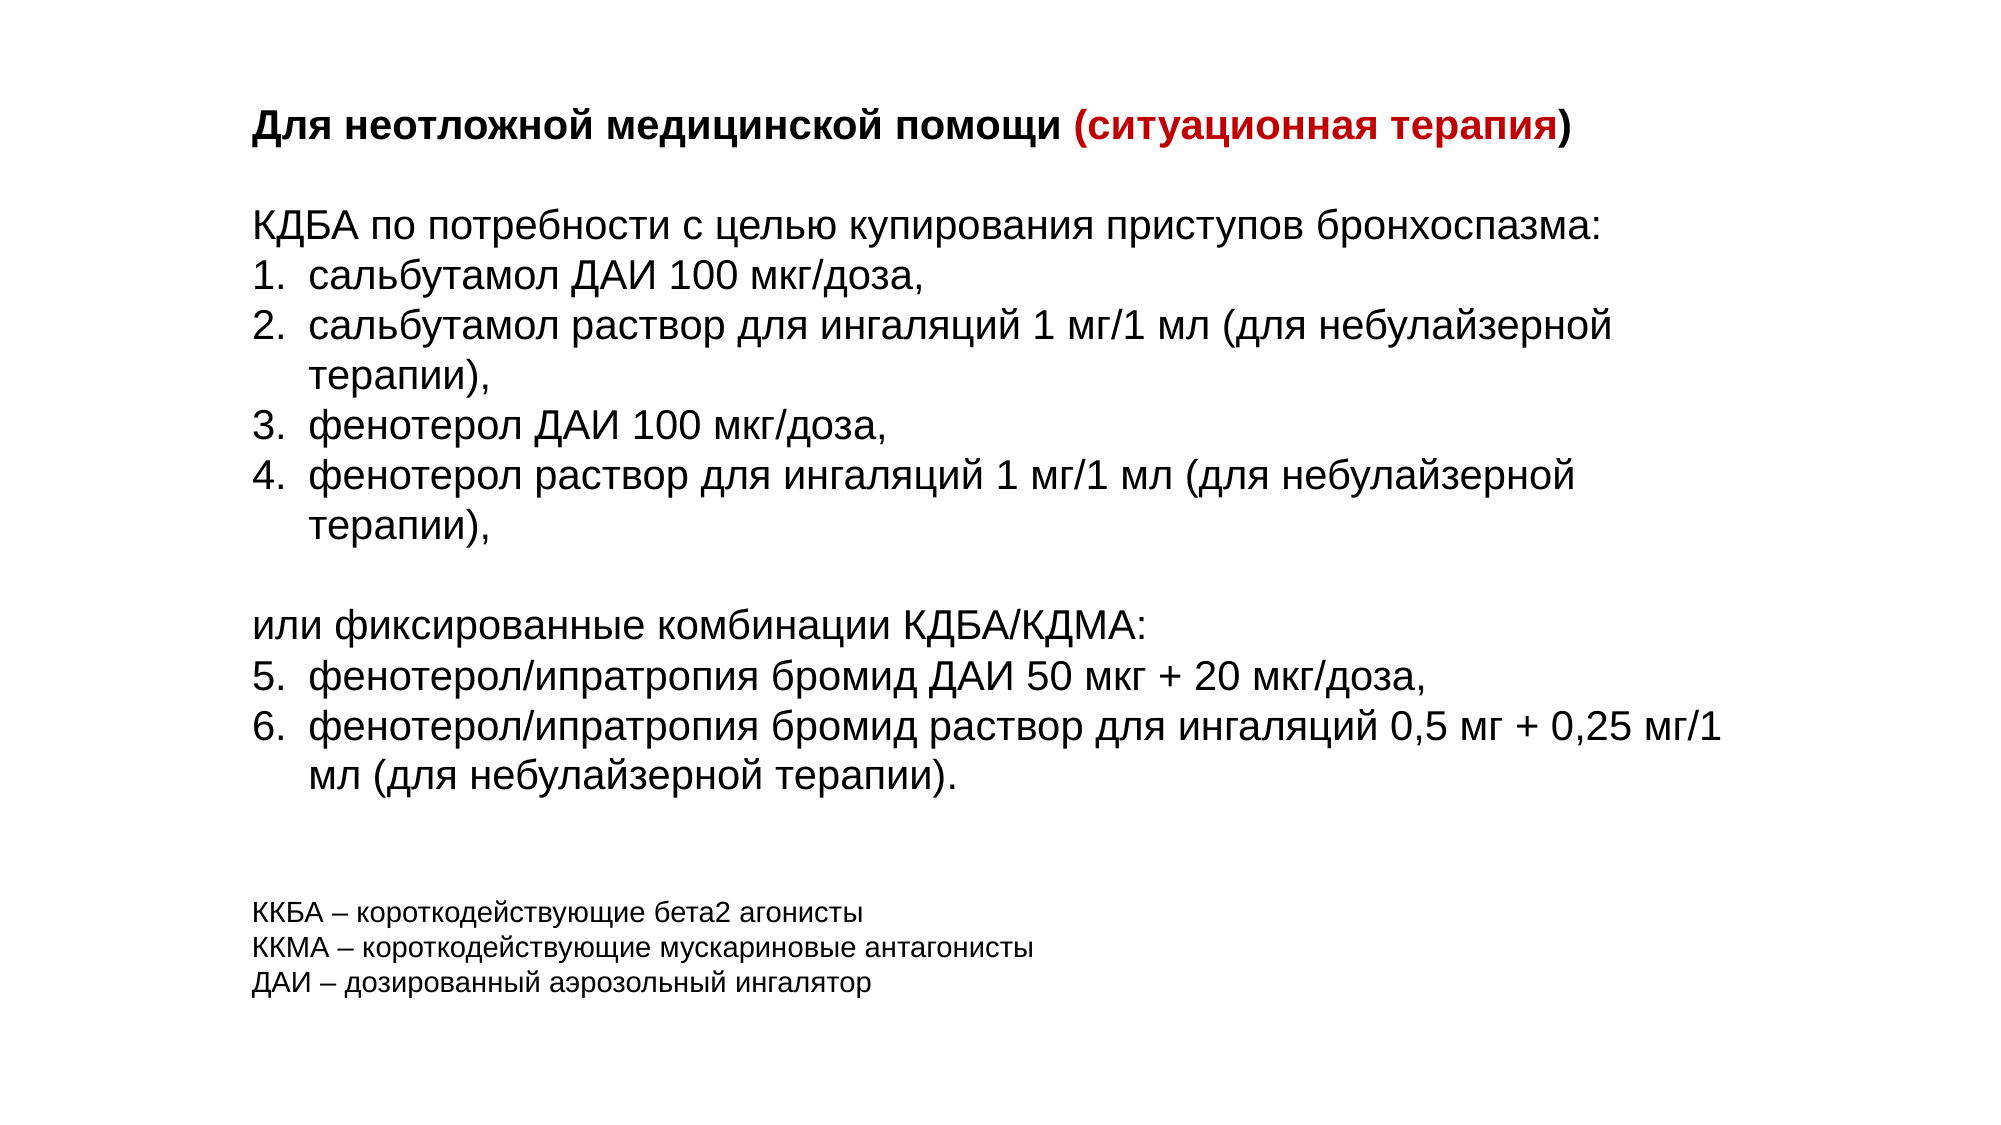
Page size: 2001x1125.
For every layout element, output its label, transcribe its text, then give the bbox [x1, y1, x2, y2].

text_box Для неотложной медицинской помощи (ситуационная терапия) КДБА по потребности с целью купирования приступов бронхоспазма: сальбутамол ДАИ 100 мкг/доза, сальбутамол раствор для ингаляций 1 мг/1 мл (для небулайзерной терапии), фенотерол ДАИ 100 мкг/доза, фенотерол раствор для ингаляций 1 мг/1 мл (для небулайзерной терапии), или фиксированные комбинации КДБА/КДМА: фенотерол/ипратропия бромид ДАИ 50 мкг + 20 мкг/доза, фенотерол/ипратропия бромид раствор для ингаляций 0,5 мг + 0,25 мг/1 мл (для небулайзерной терапии). [237, 90, 1750, 851]
text_box ККБА – короткодействующие бета2 агонисты ККМА – короткодействующие мускариновые антагонисты ДАИ – дозированный аэрозольный ингалятор [237, 886, 1060, 1006]
